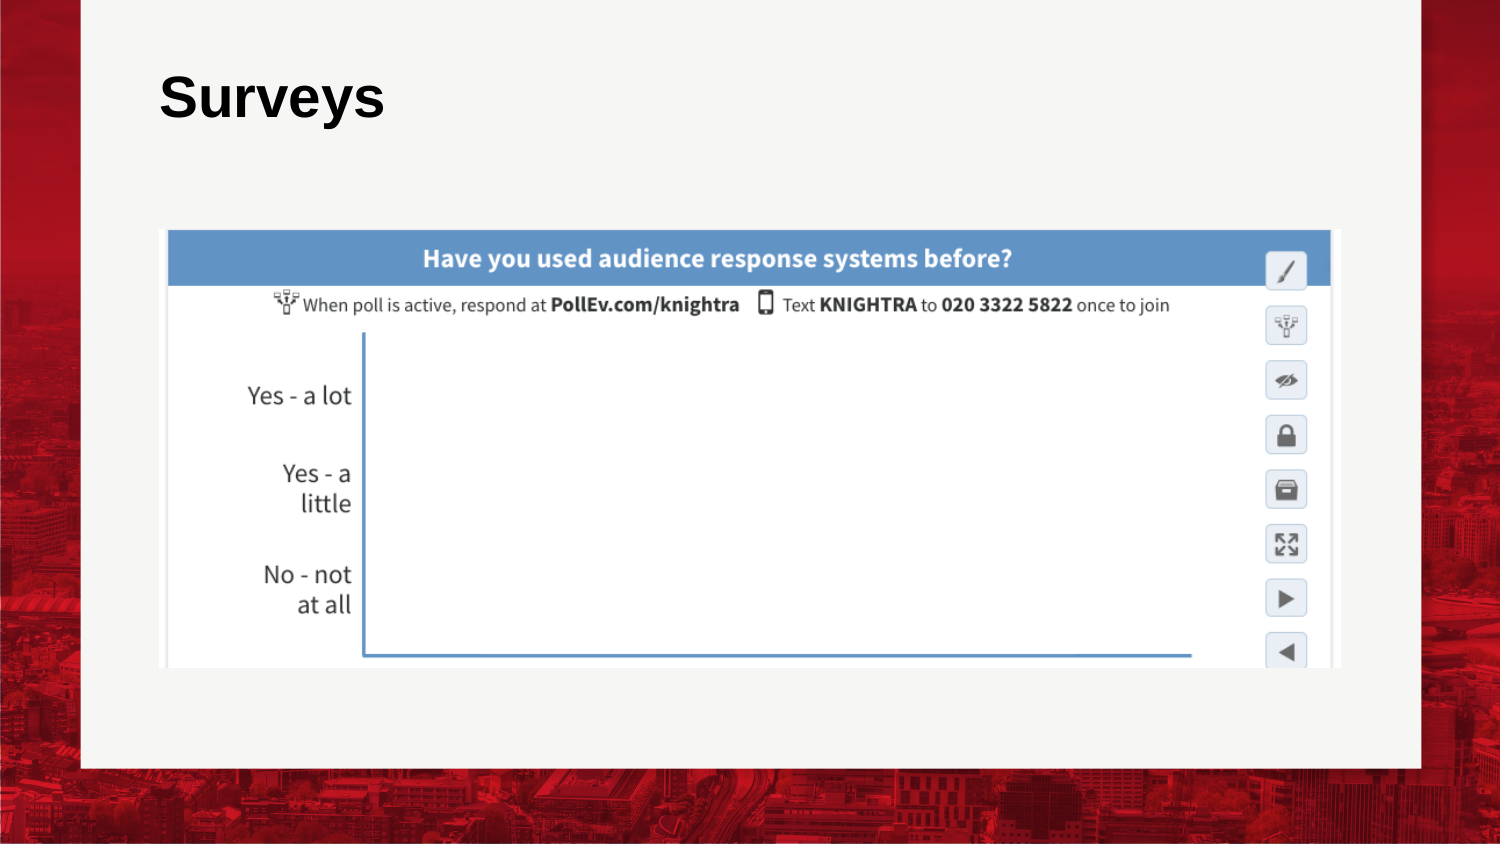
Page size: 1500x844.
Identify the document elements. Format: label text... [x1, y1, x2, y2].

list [159, 228, 1341, 668]
picture [0, 0, 1500, 844]
title Surveys [159, 58, 1341, 179]
